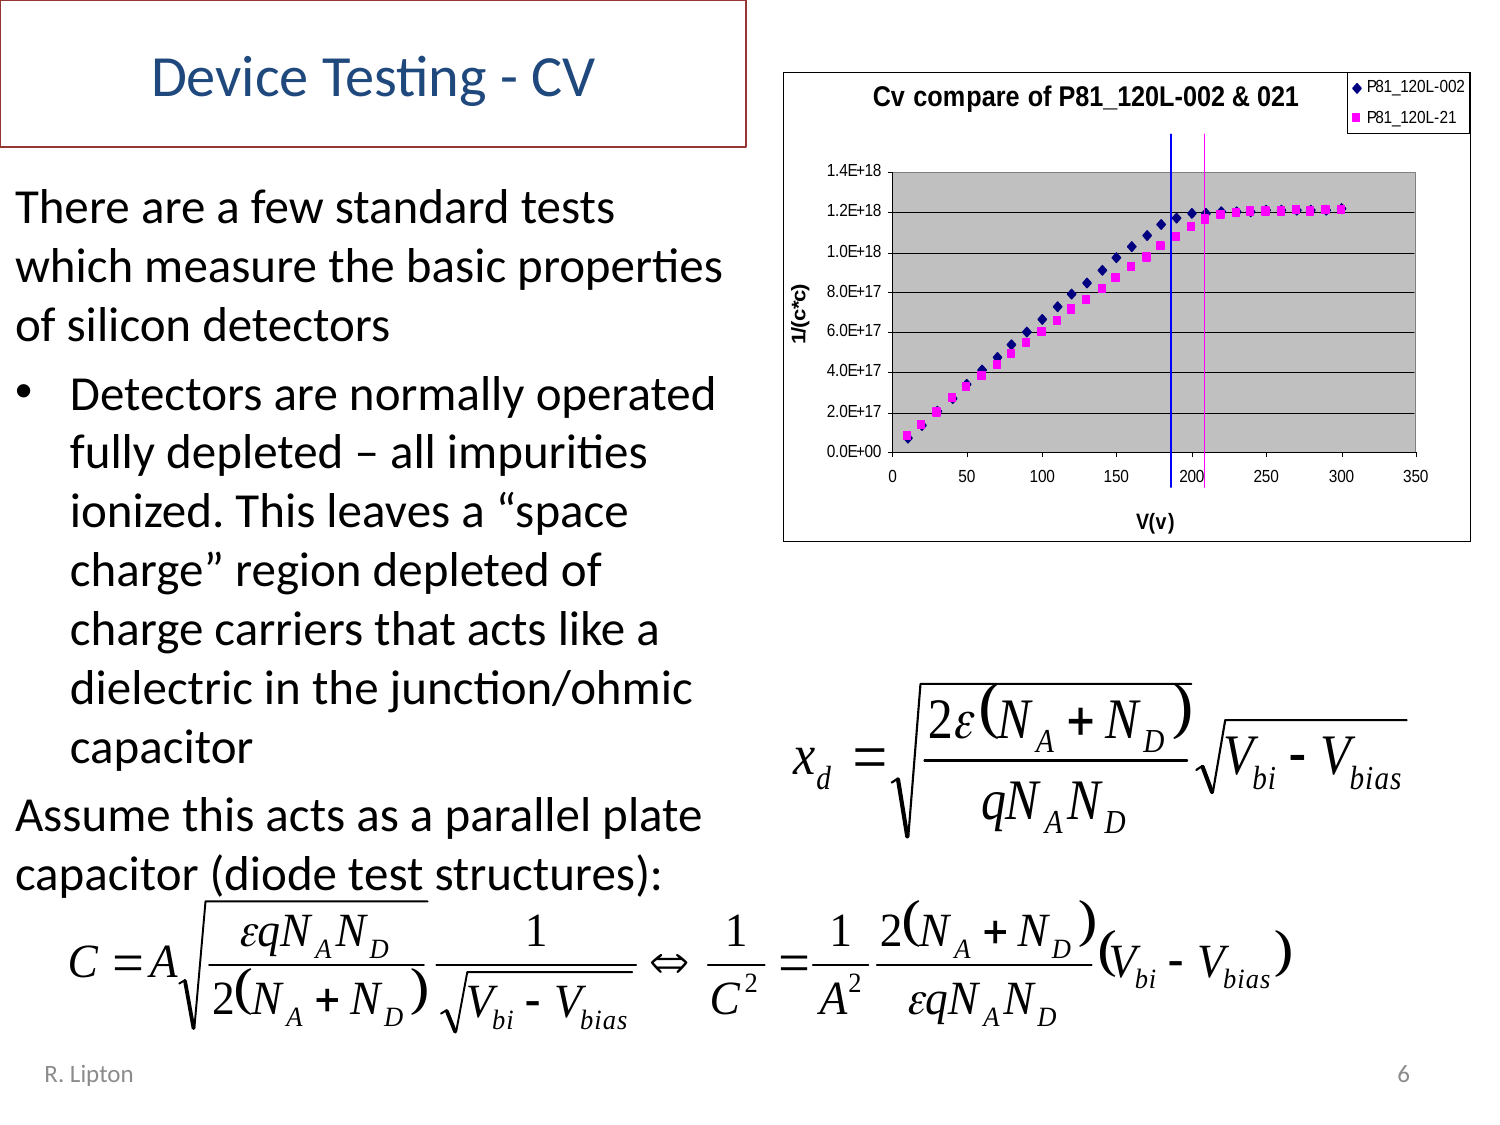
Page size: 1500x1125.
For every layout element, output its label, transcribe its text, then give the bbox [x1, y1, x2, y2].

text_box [776, 64, 1480, 550]
slide_number 6 [1074, 1042, 1425, 1103]
title Device Testing - CV [0, 0, 747, 148]
list There are a few standard tests which measure the basic properties of silicon detectors Detectors are normally operated fully depleted – all impurities ionized. This leaves a “space charge” region depleted of charge carriers that acts like a dielectric in the junction/ohmic capacitor Assume this acts as a parallel plate capacitor (diode test structures): [0, 167, 747, 909]
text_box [42, 799, 1294, 1045]
slide_number R. Lipton [29, 1042, 380, 1103]
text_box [783, 669, 1422, 871]
